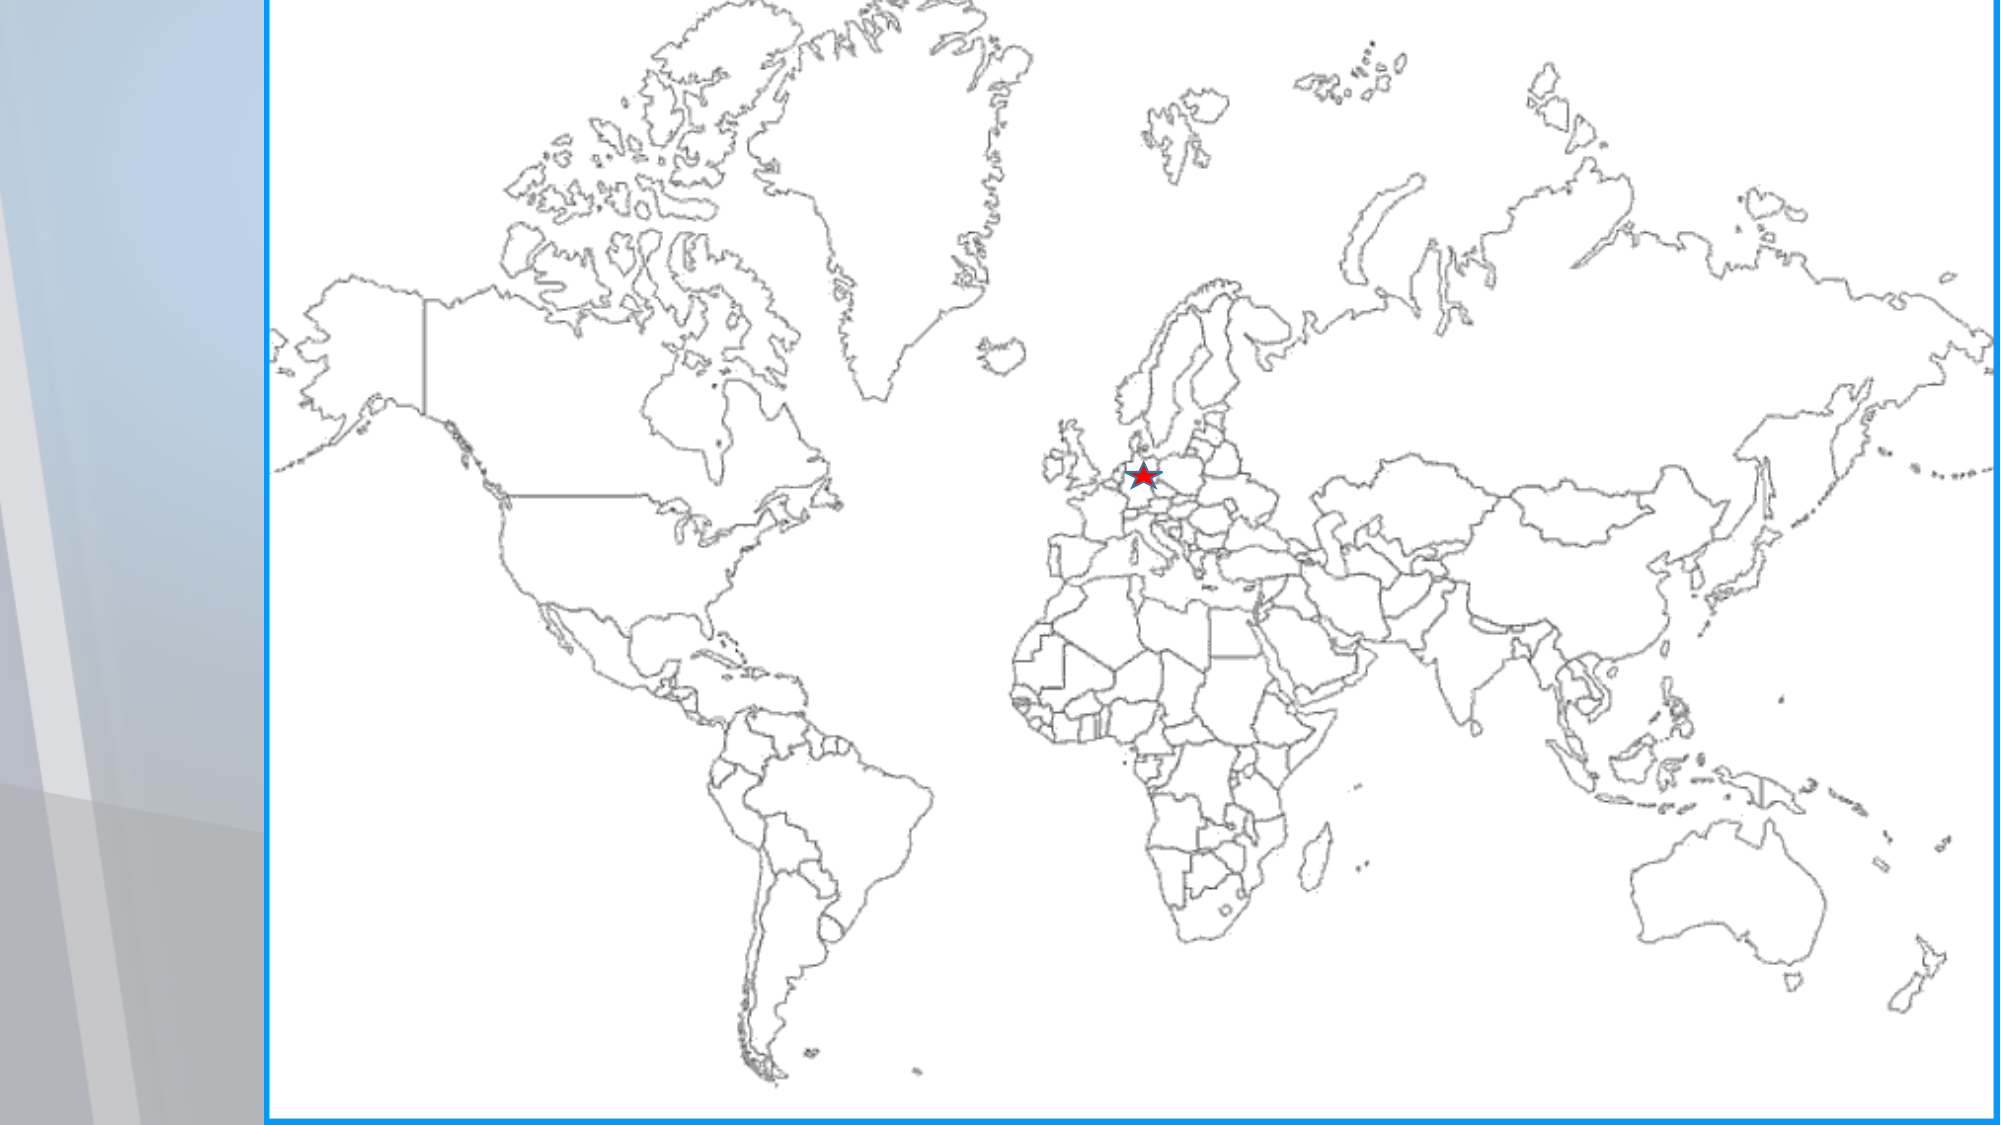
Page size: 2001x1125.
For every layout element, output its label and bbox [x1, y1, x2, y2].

list [264, 0, 2000, 1125]
